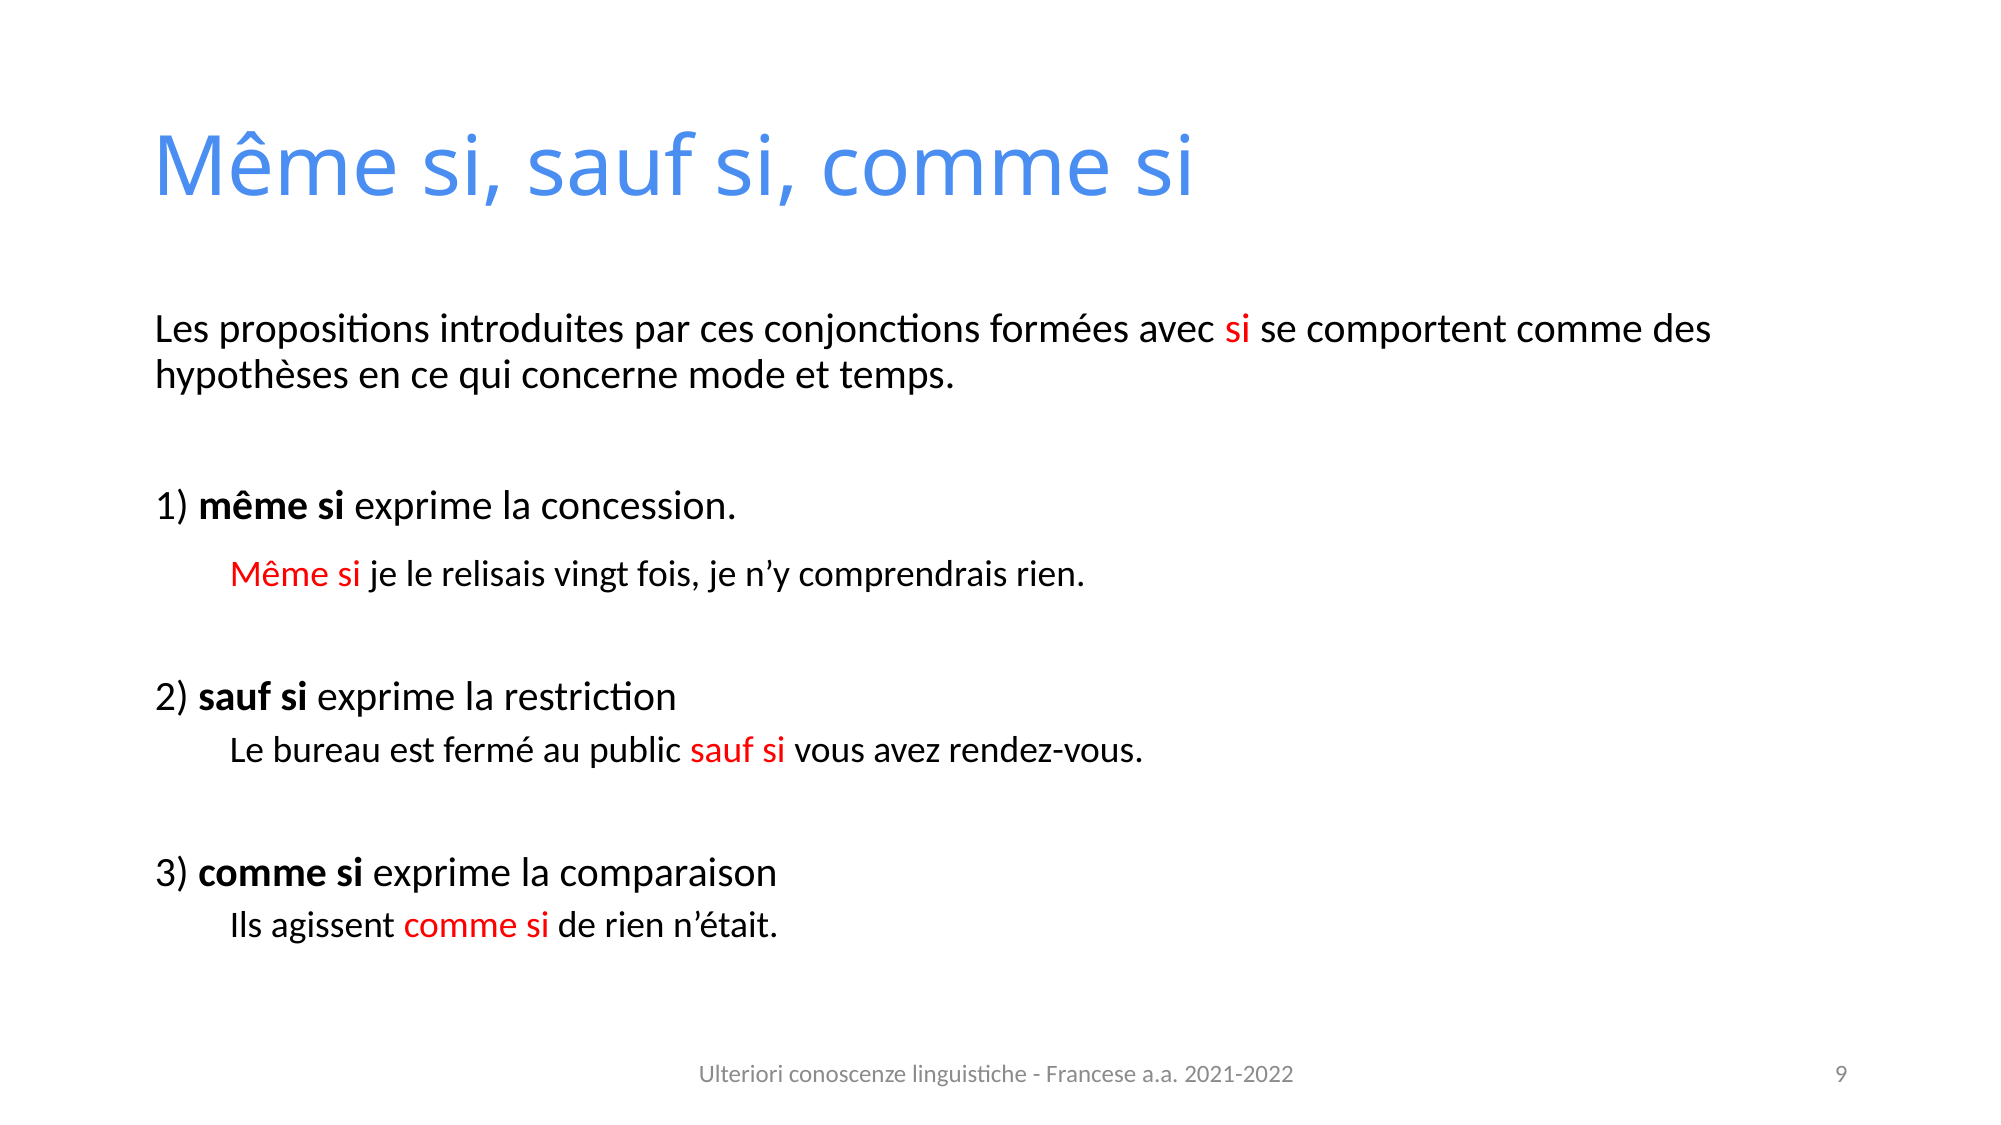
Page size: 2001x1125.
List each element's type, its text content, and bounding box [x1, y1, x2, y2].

list Les propositions introduites par ces conjonctions formées avec si se comportent comme des hypothèses en ce qui concerne mode et temps. 1) même si exprime la concession. Même si je le relisais vingt fois, je n’y comprendrais rien. 2) sauf si exprime la restriction Le bureau est fermé au public sauf si vous avez rendez-vous. 3) comme si exprime la comparaison Ils agissent comme si de rien n’était. [139, 299, 1863, 982]
slide_number 9 [1412, 1042, 1863, 1103]
title Même si, sauf si, comme si [137, 59, 1863, 278]
footer Ulteriori conoscenze linguistiche - Francese a.a. 2021-2022 [662, 1042, 1338, 1103]
